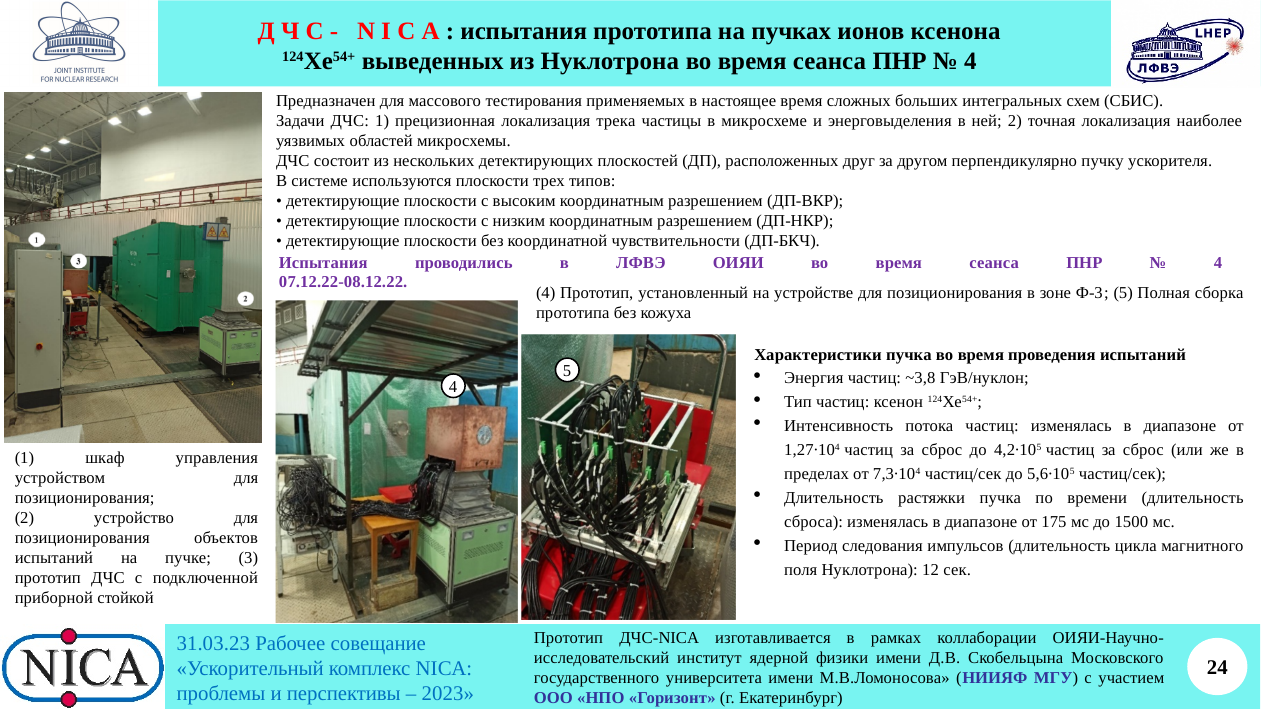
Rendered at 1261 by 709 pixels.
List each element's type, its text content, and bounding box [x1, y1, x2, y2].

text_box Испытания проводились в ЛФВЭ ОИЯИ во время сеанса ПНР № 4 07.12.22-08.12.22. [266, 257, 1239, 299]
text_box 5 [562, 358, 579, 368]
text_box Предназначен для массового тестирования применяемых в настоящее время сложных больших интегральных схем (СБИС). Задачи ДЧС: 1) прецизионная локализация трека частицы в микросхеме и энерговыделения в ней; 2) точная локализация наиболее уязвимых областей микросхемы. ДЧС состоит из нескольких детектирующих плоскостей (ДП), расположенных друг за другом перпендикулярно пучку ускорителя. В системе используются плоскости трех типов: • детектирующие плоскости с высоким координатным разрешением (ДП-ВКР); • детектирующие плоскости с низким координатным разрешением (ДП-НКР); • детектирующие плоскости без координатной чувствительности (ДП-БКЧ). [266, 96, 1259, 257]
text_box (1) шкаф управления устройством для позиционирования; (2) устройство для позиционирования объектов испытаний на пучке; (3) прототип ДЧС с подключенной приборной стойкой [0, 448, 274, 614]
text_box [0, 623, 1261, 709]
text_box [0, 0, 1107, 88]
picture [1111, 0, 1261, 89]
text_box Характеристики пучка во время проведения испытаний Энергия частиц: ~3,8 ГэВ/нуклон; Тип частиц: ксенон 124Xe54+; Интенсивность потока частиц: изменялась в диапазоне от 1,27∙104 частиц за сброс до 4,2∙105 частиц за сброс (или же в пределах от 7,3∙104 частиц/сек до 5,6∙105 частиц/сек); Длительность растяжки пучка по времени (длительность сброса): изменялась в диапазоне от 175 мс до 1500 мс. Период следования импульсов (длительность цикла магнитного поля Нуклотрона): 12 сек. [739, 332, 1260, 586]
text_box (4) Прототип, установленный на устройстве для позиционирования в зоне Ф-3; (5) Полная сборка прототипа без кожуха [521, 274, 1259, 330]
picture [4, 92, 772, 623]
